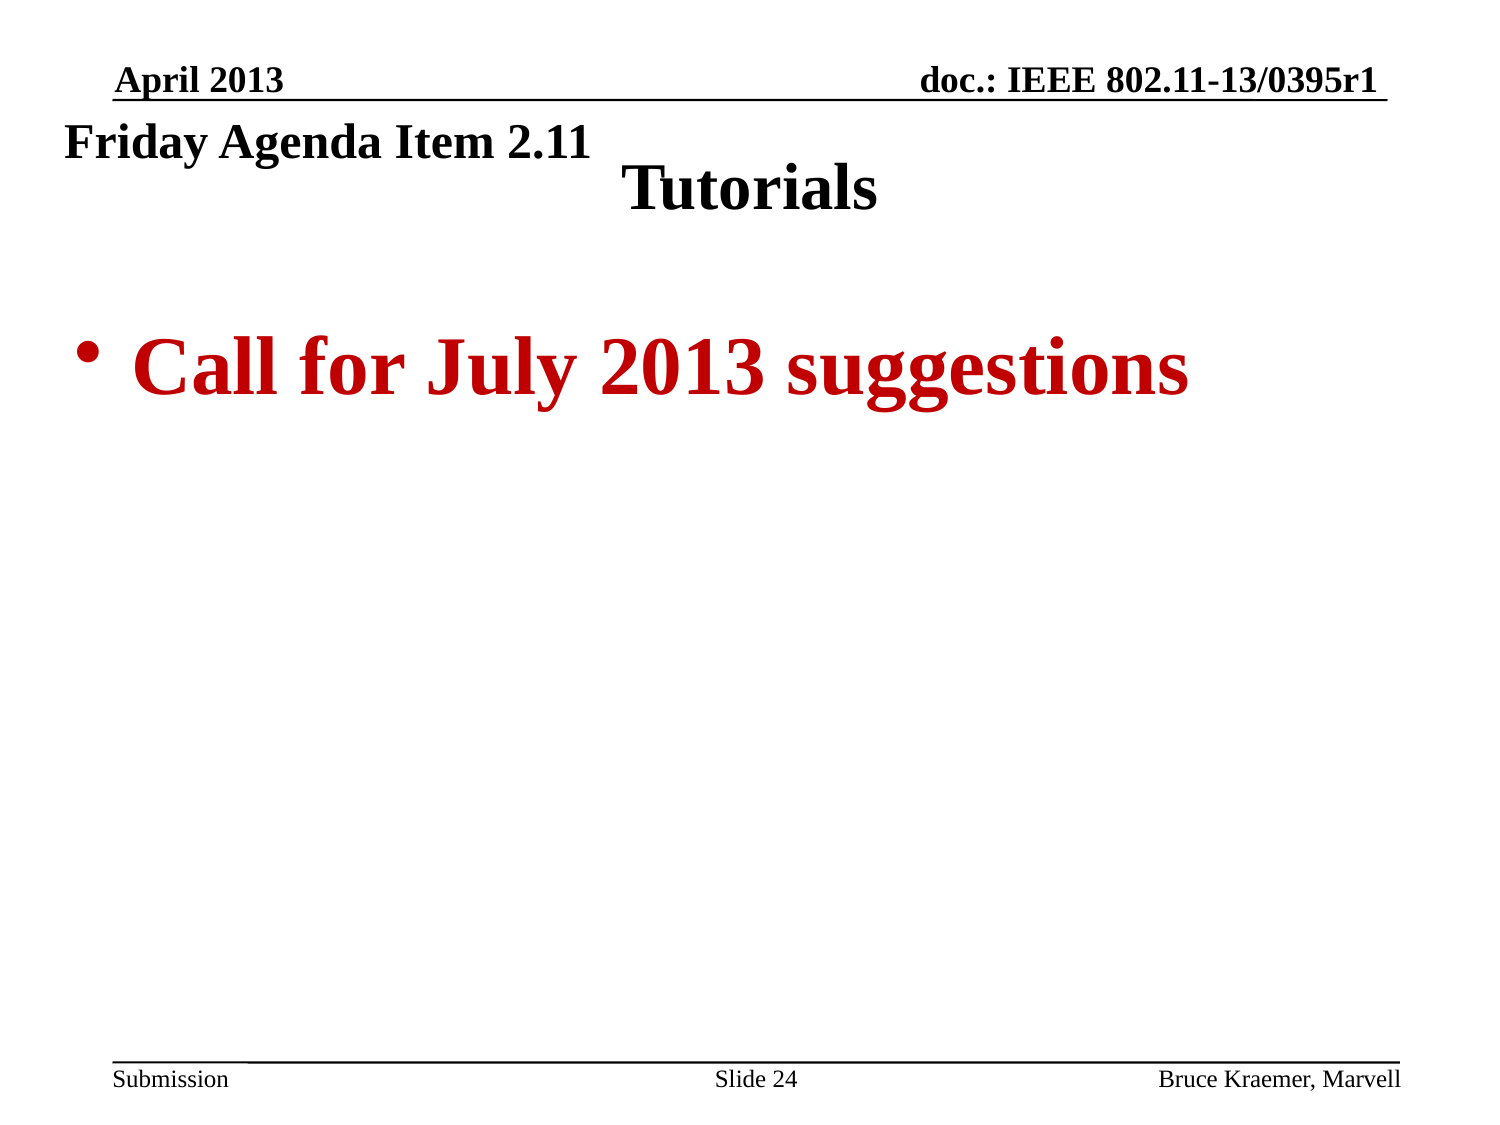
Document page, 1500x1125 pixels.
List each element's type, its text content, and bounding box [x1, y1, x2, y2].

footer Bruce Kraemer, Marvell [1079, 1062, 1402, 1093]
slide_number Slide 24 [712, 1062, 800, 1093]
text_box Friday Agenda Item 2.11 [49, 101, 608, 176]
title Tutorials [112, 112, 1388, 253]
list Call for July 2013 suggestions [59, 257, 1458, 646]
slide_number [114, 54, 296, 100]
